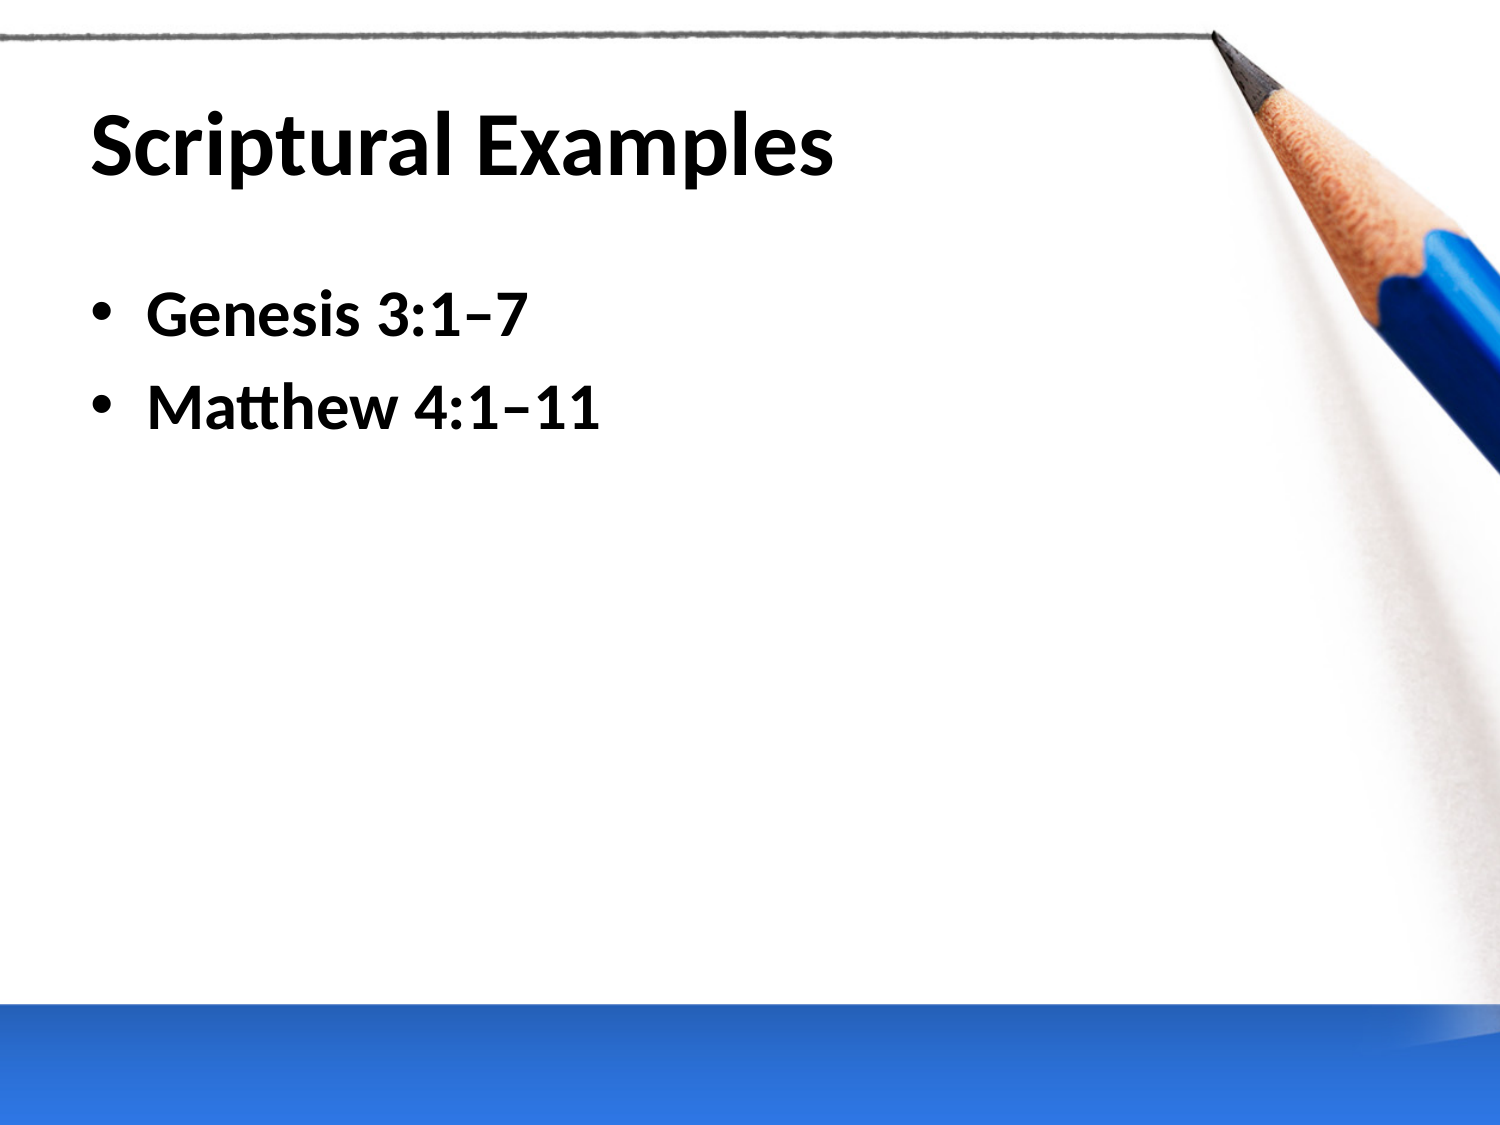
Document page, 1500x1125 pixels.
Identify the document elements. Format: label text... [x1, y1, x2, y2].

title Scriptural Examples [75, 45, 1425, 233]
list Genesis 3:1–7 Matthew 4:1–11 [75, 262, 1425, 1005]
picture [0, 0, 1500, 1125]
